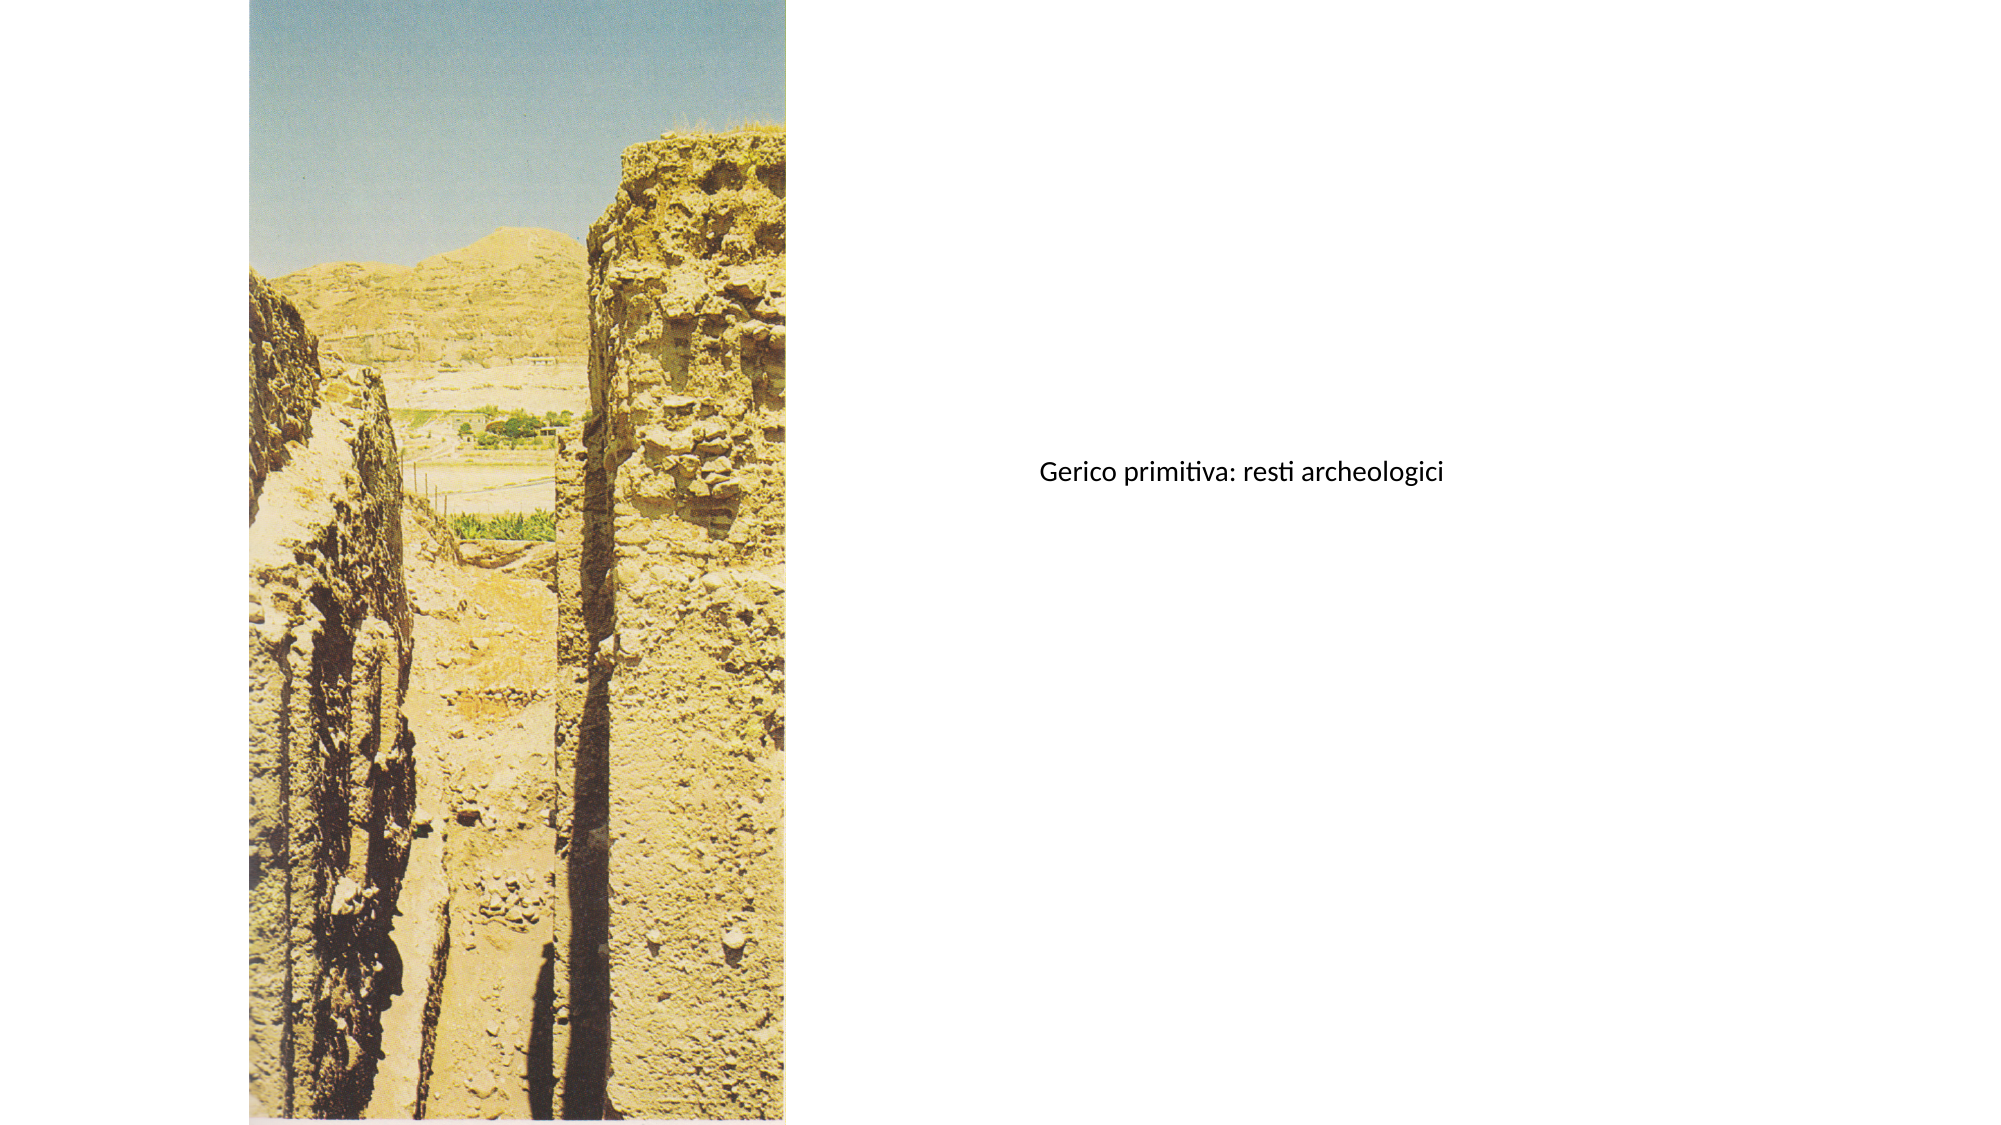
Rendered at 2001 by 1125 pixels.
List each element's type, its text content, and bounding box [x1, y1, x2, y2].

title Gerico primitiva: resti archeologici [846, 349, 1638, 591]
picture [249, 0, 786, 1125]
